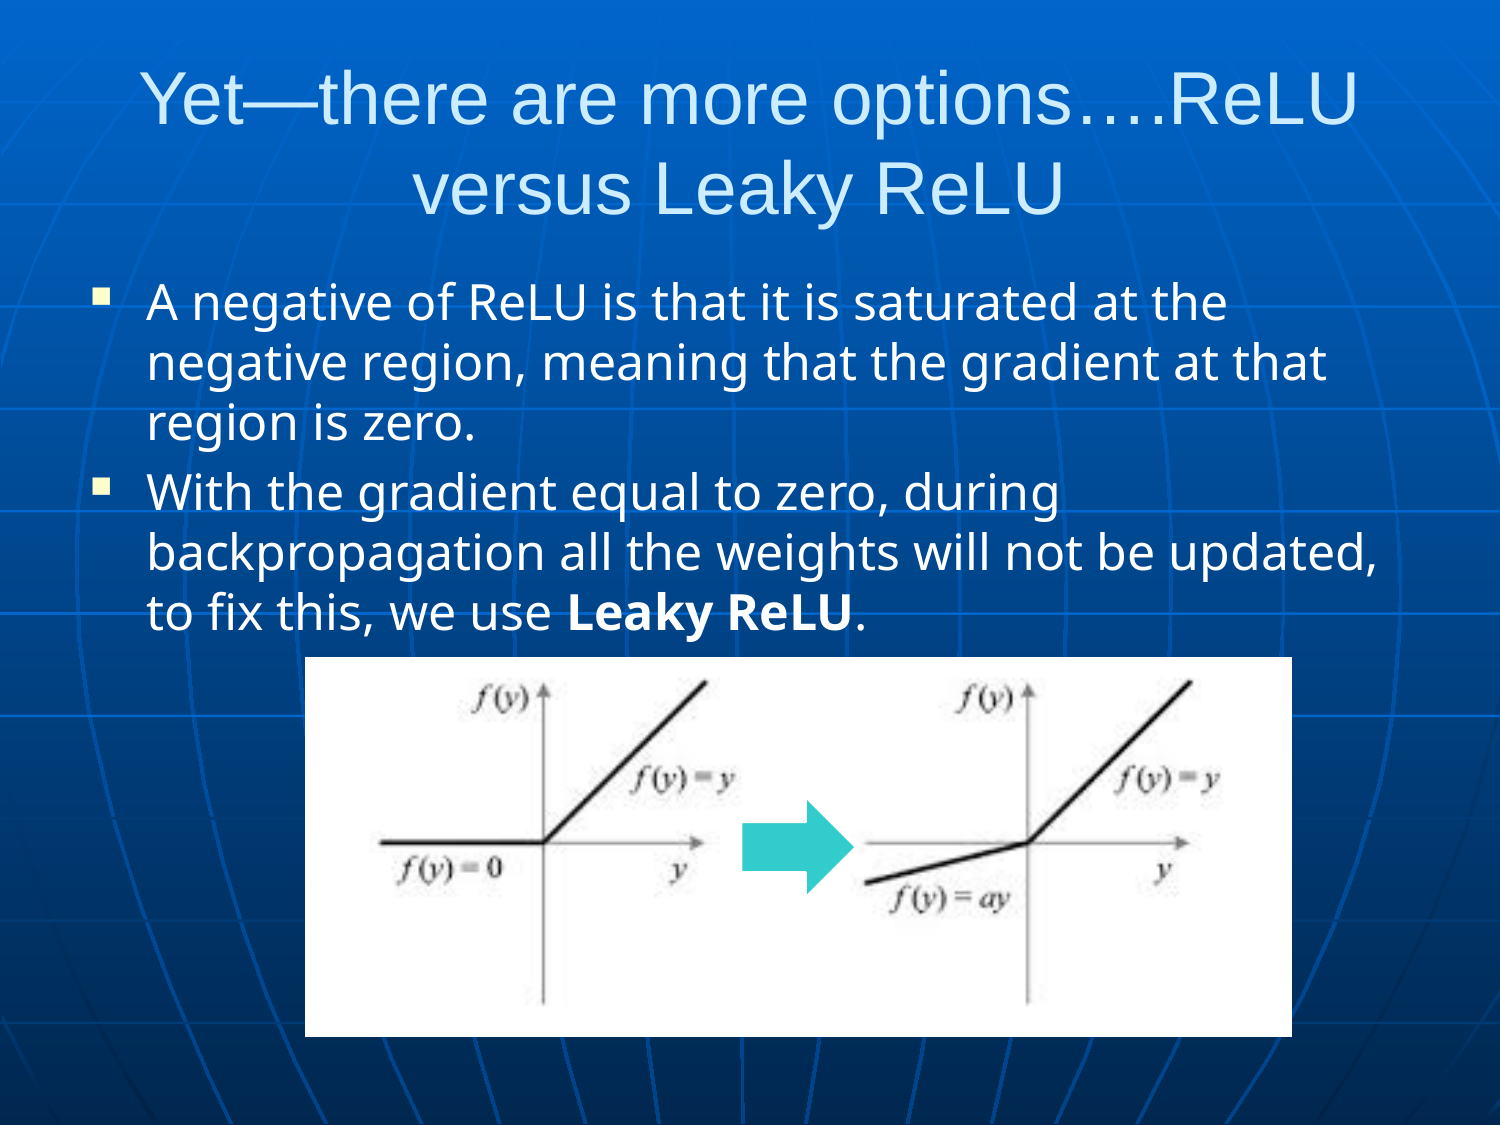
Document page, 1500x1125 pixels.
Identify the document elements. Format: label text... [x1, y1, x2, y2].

title Yet—there are more options….ReLU versus Leaky ReLU [74, 45, 1426, 233]
picture [304, 656, 1293, 1038]
list A negative of ReLU is that it is saturated at the negative region, meaning that the gradient at that region is zero. With the gradient equal to zero, during backpropagation all the weights will not be updated, to fix this, we use Leaky ReLU. [74, 262, 1426, 1006]
